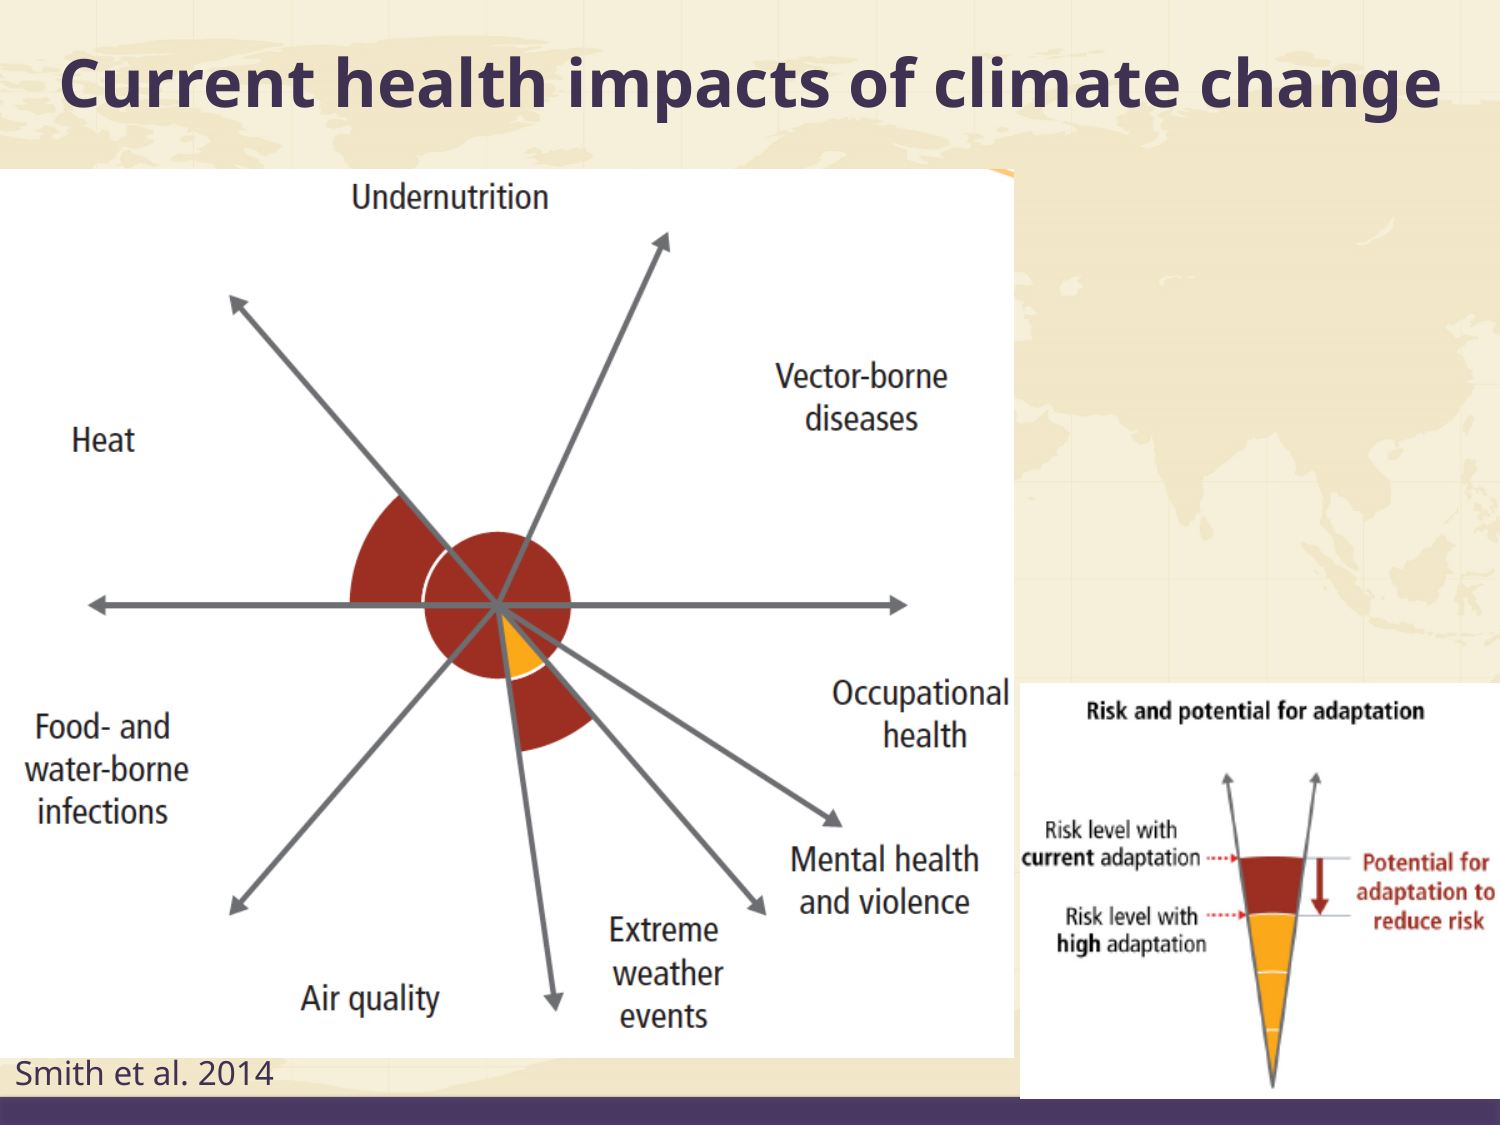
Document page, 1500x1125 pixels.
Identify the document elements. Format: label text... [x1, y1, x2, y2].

text_box Smith et al. 2014 [0, 1064, 362, 1100]
text_box Current health impacts of climate change [39, 33, 1463, 128]
picture [0, 0, 1500, 1099]
